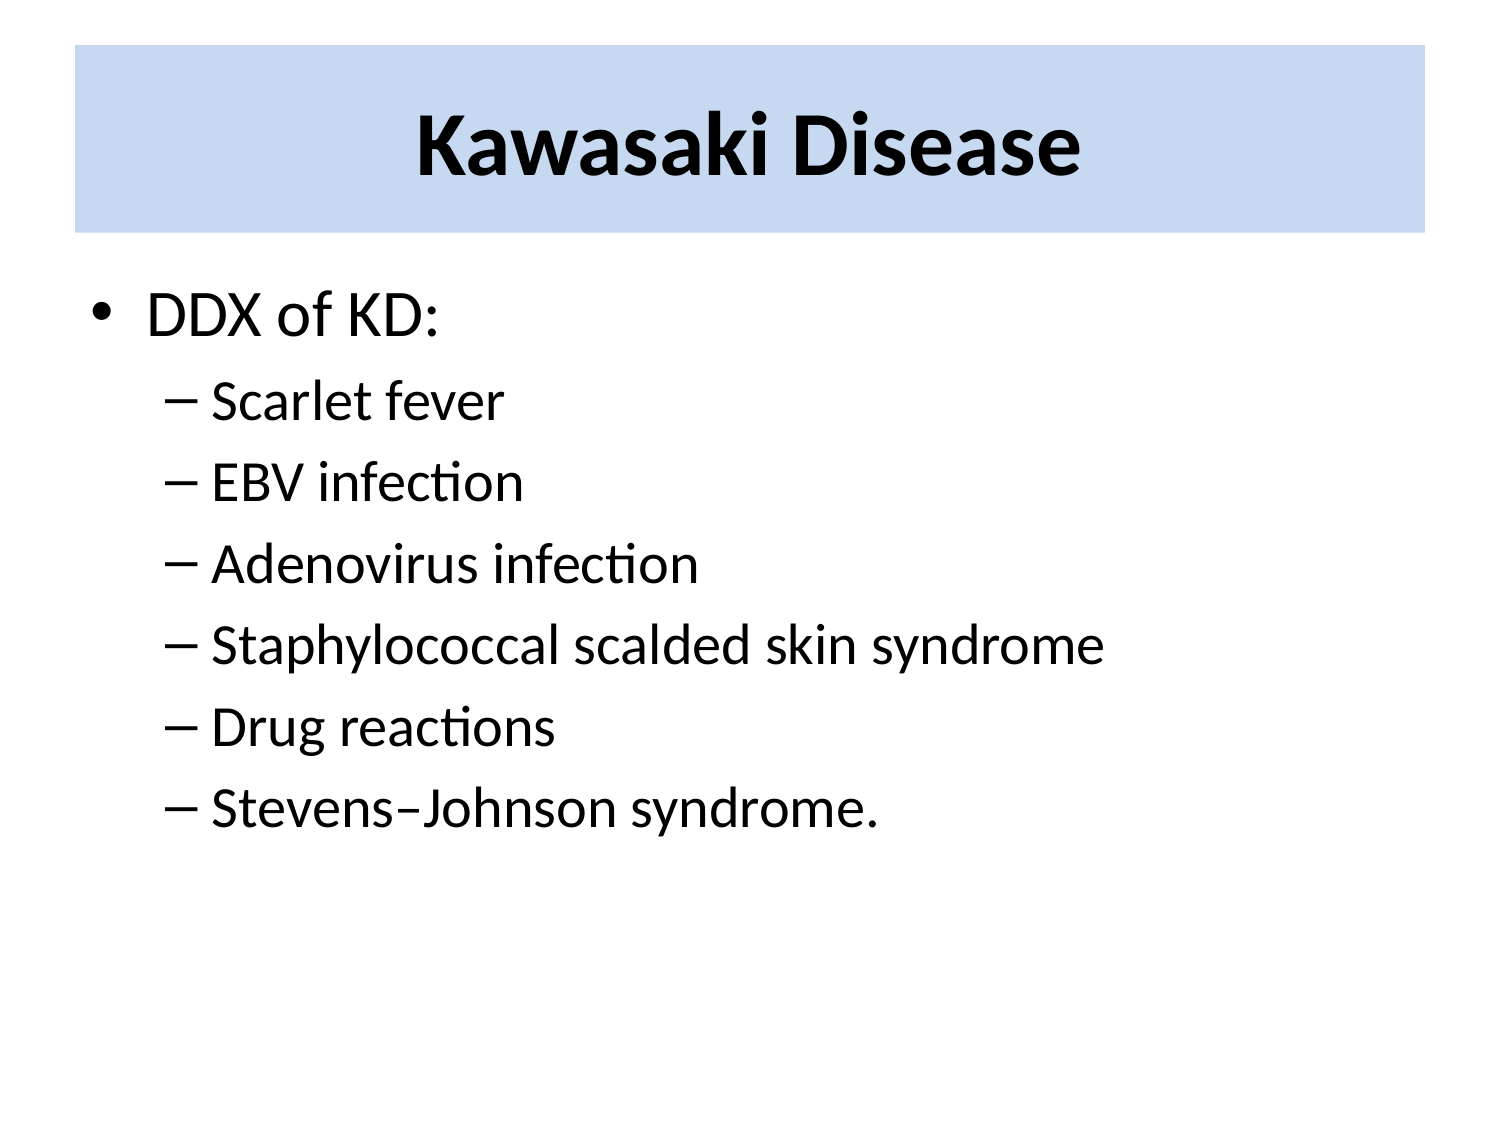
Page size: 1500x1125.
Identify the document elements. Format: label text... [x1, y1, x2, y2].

title Kawasaki Disease [75, 45, 1425, 233]
list DDX of KD: Scarlet fever EBV infection Adenovirus infection Staphylococcal scalded skin syndrome Drug reactions Stevens–Johnson syndrome. [75, 262, 1425, 1005]
